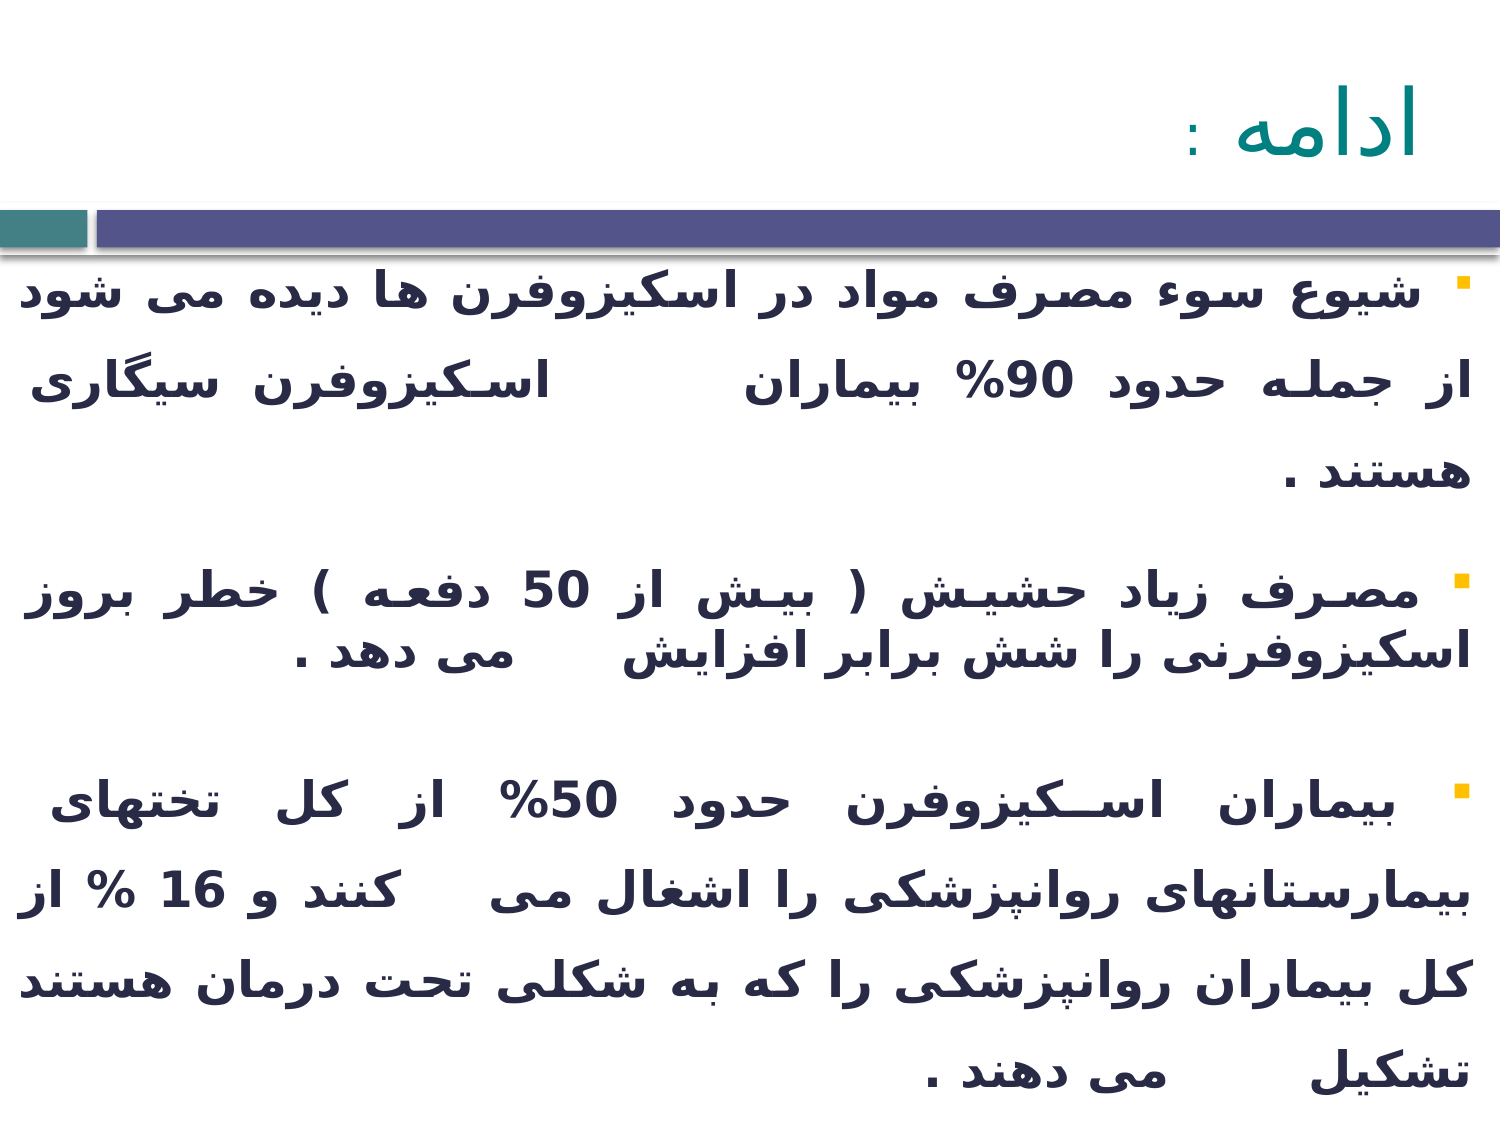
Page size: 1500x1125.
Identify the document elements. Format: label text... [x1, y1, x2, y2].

text_box شیوع سوء مصرف مواد در اسکیزوفرن ها دیده می شود از جمله حدود 90% بیماران اسکیزوفرن سیگاری هستند . مصرف زیاد حشیش ( بیش از 50 دفعه ) خطر بروز اسکیزوفرنی را شش برابر افزایش می دهد . بیماران اسکیزوفرن حدود 50% از کل تختهای بیمارستانهای روانپزشکی را اشغال می کنند و 16 % از کل بیماران روانپزشکی را که به شکلی تحت درمان هستند تشکیل می دهند . خودکشی از علل شایع مرگ در بیماران اسکیزوفرن بوده وحدود 15% بیماران به علل خودکشی می میرند . [0, 175, 1489, 1125]
title ادامه : [99, 37, 1438, 175]
